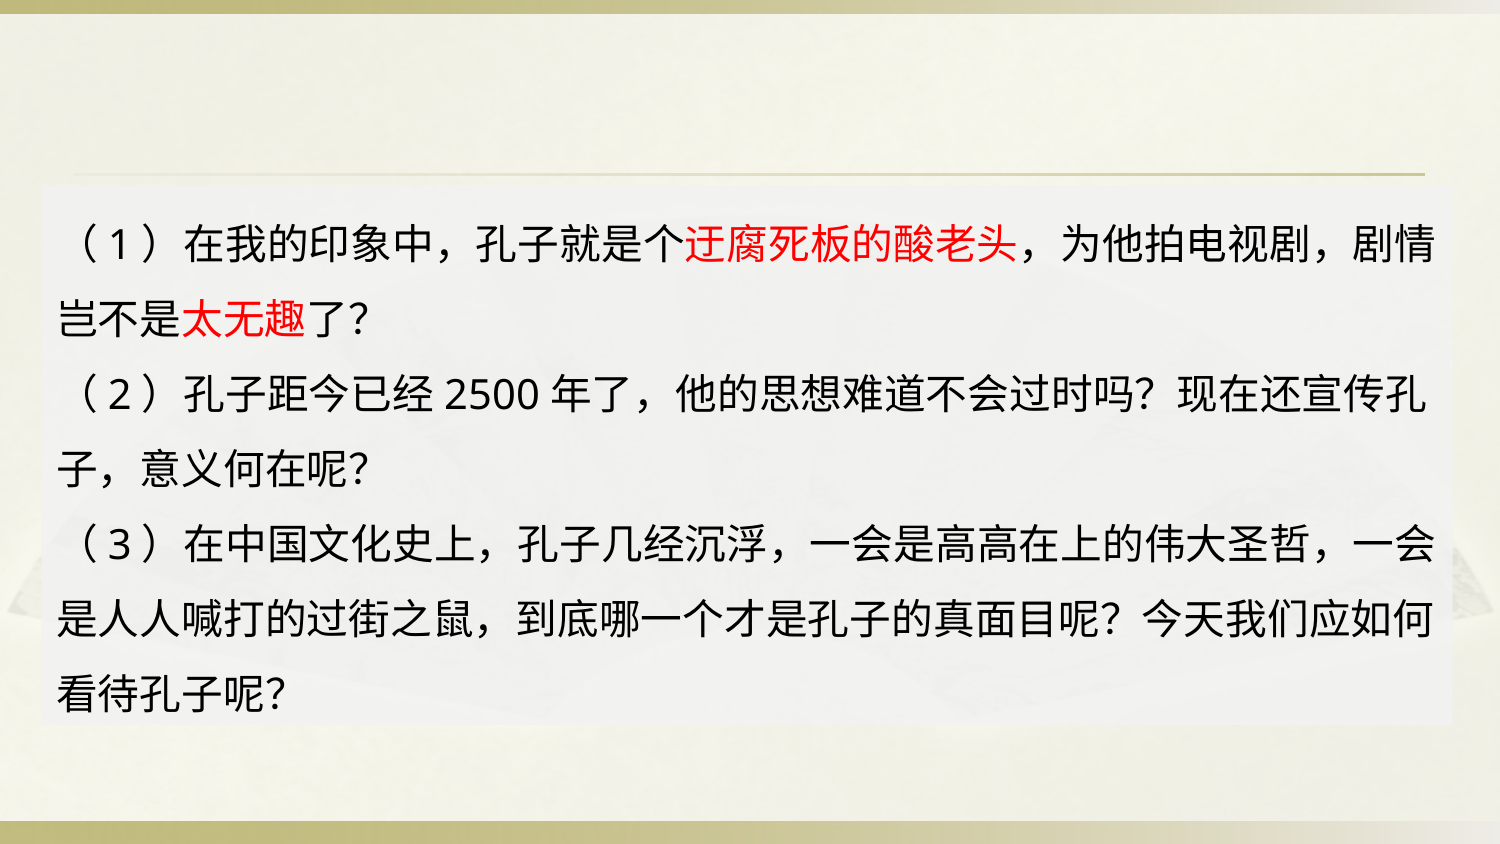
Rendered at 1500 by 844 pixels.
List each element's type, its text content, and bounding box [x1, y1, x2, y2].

text_box （1）在我的印象中，孔子就是个迂腐死板的酸老头，为他拍电视剧，剧情岂不是太无趣了？ （2）孔子距今已经2500年了，他的思想难道不会过时吗？现在还宣传孔子，意义何在呢？ （3）在中国文化史上，孔子几经沉浮，一会是高高在上的伟大圣哲，一会是人人喊打的过街之鼠，到底哪一个才是孔子的真面目呢？今天我们应如何看待孔子呢？ [41, 185, 1453, 725]
